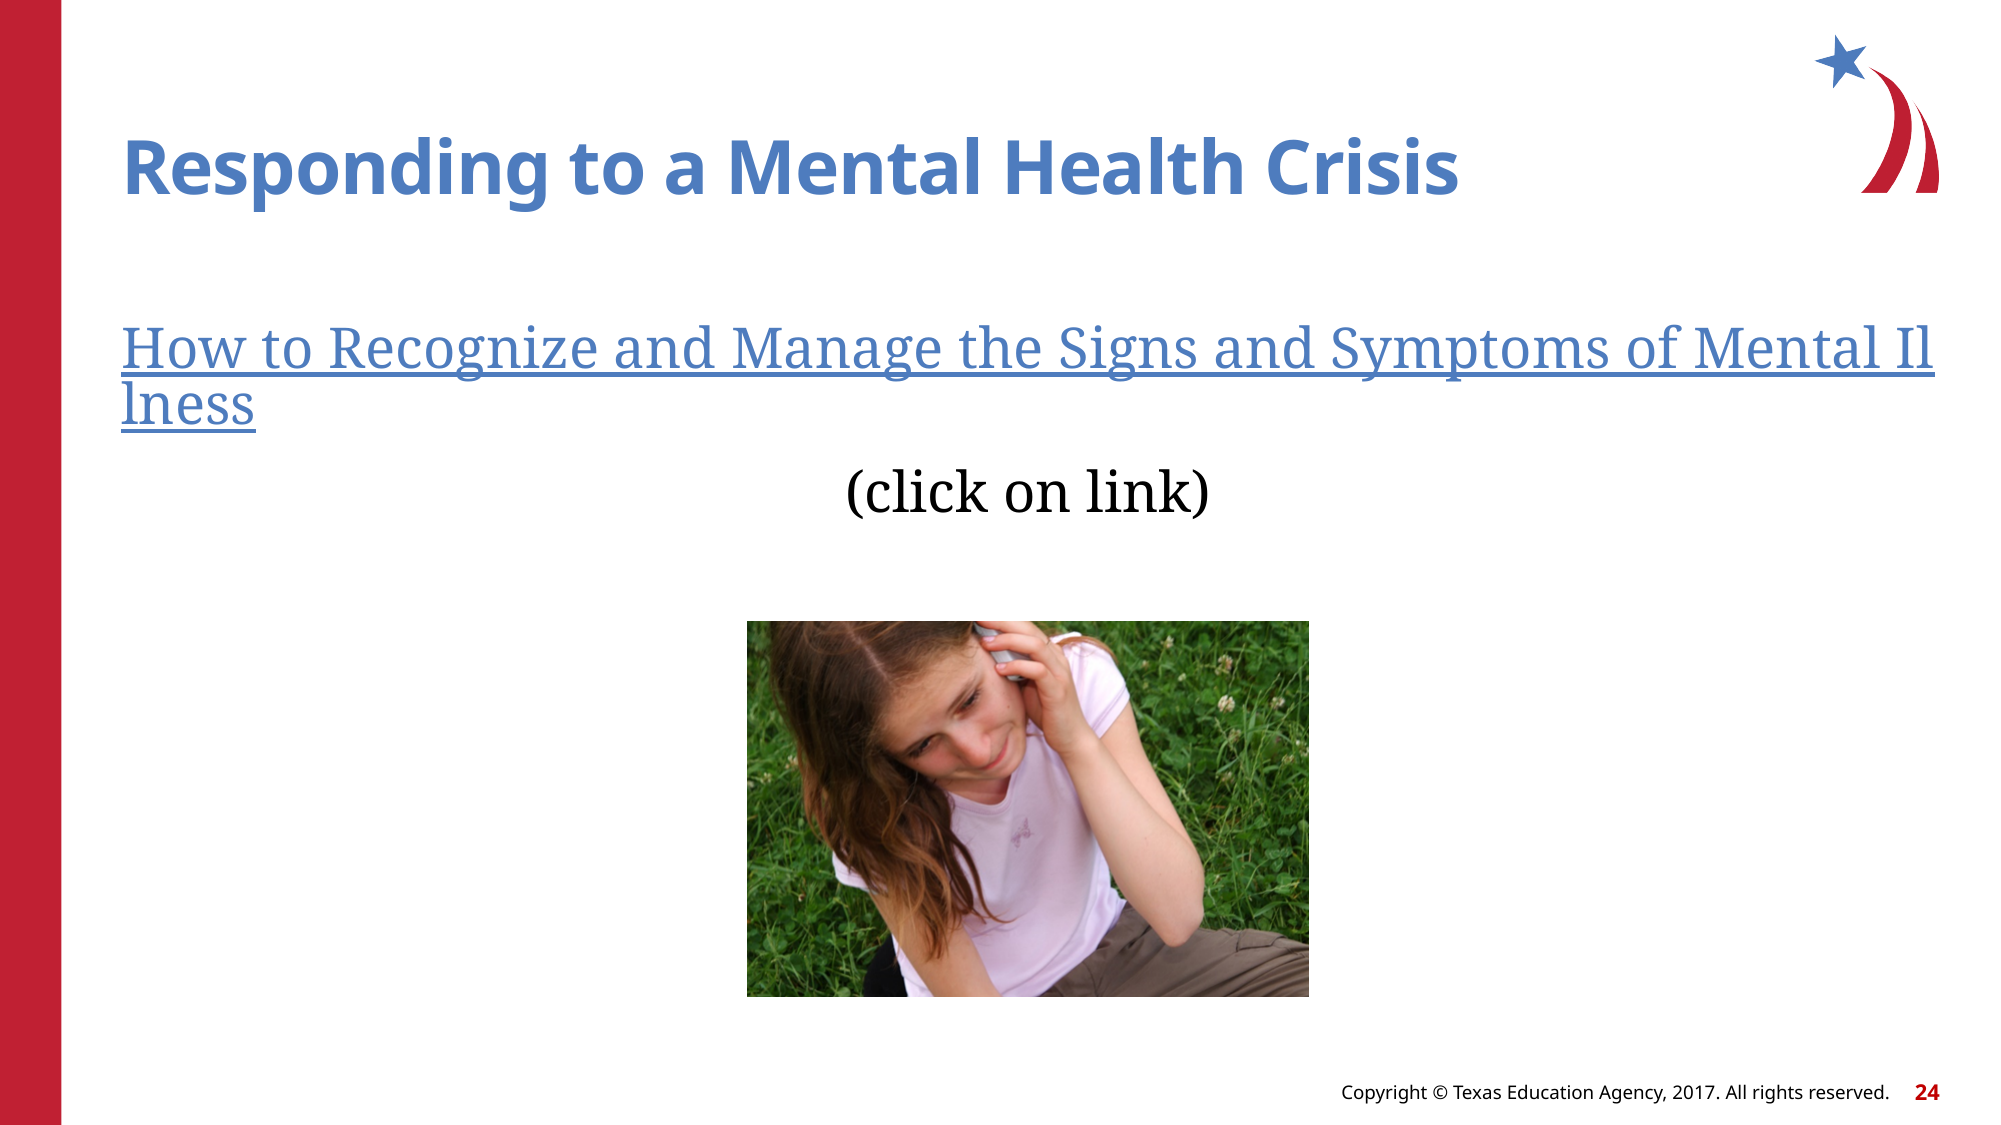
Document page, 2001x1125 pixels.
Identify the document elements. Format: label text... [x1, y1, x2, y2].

picture [1814, 34, 1939, 193]
list How to Recognize and Manage the Signs and Symptoms of Mental Illness (click on link) [121, 233, 1936, 1010]
picture [747, 621, 1309, 997]
title Responding to a Mental Health Crisis [121, 66, 1772, 211]
